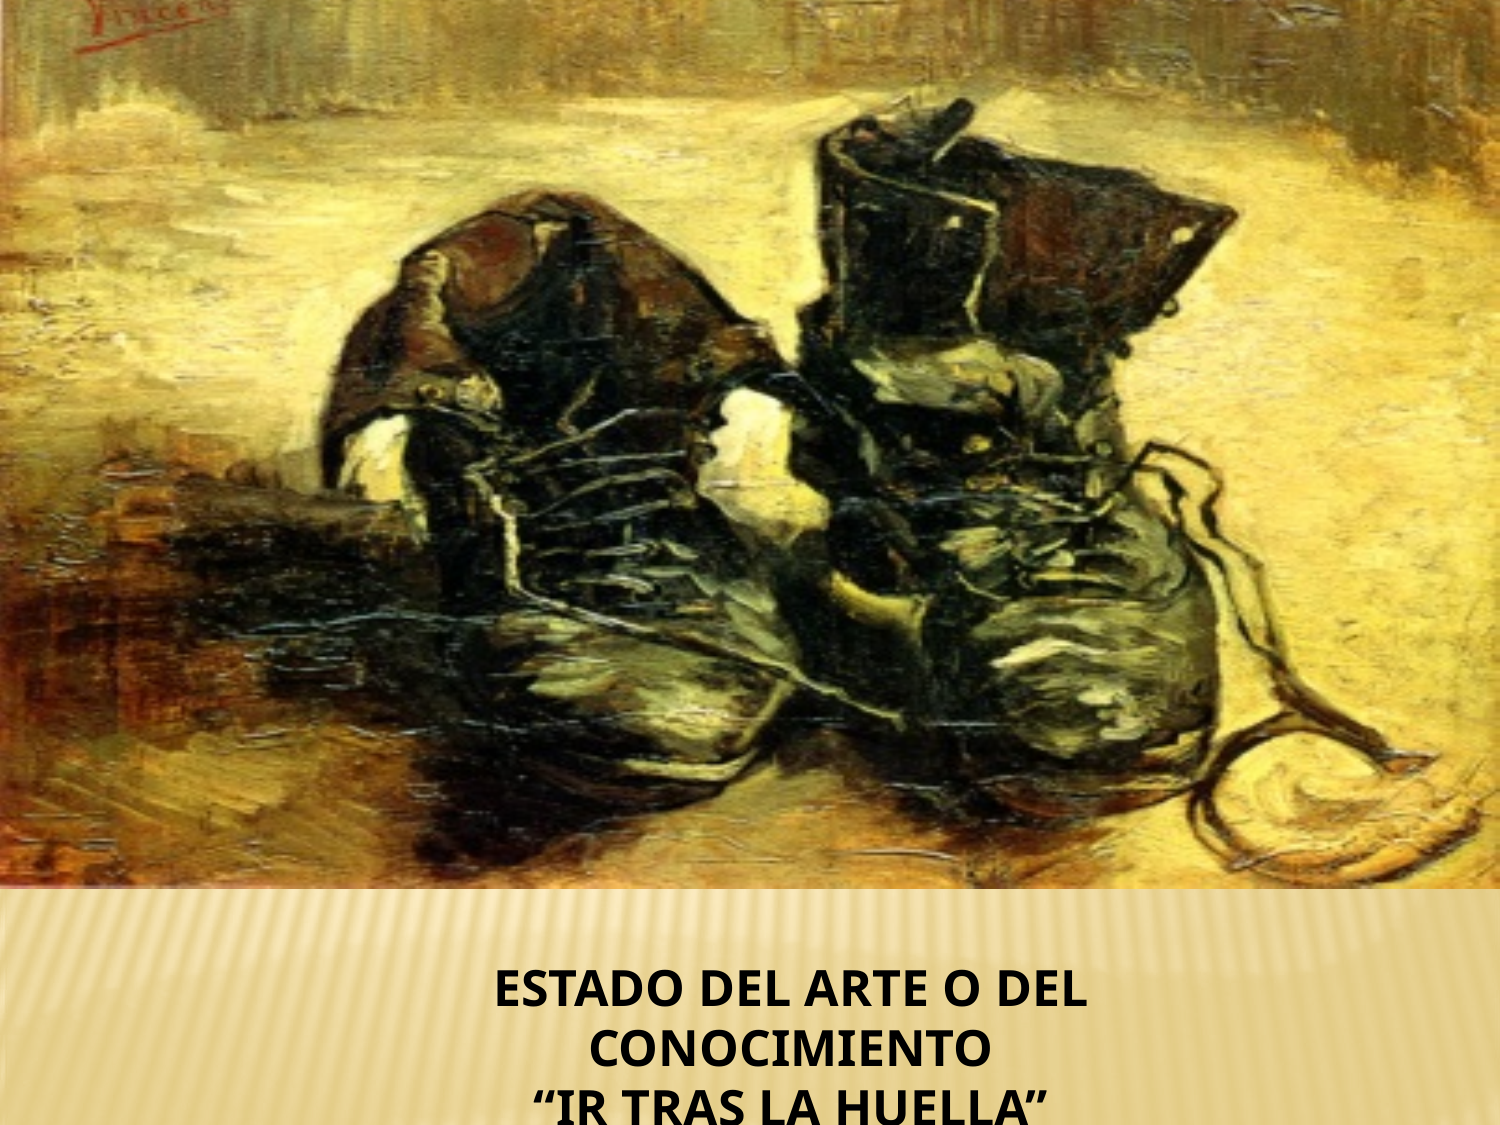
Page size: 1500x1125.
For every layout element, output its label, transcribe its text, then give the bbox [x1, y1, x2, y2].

text_box ESTADO DEL ARTE O DEL CONOCIMIENTO “IR TRAS LA HUELLA” [328, 949, 1254, 1125]
picture [0, 0, 1500, 889]
